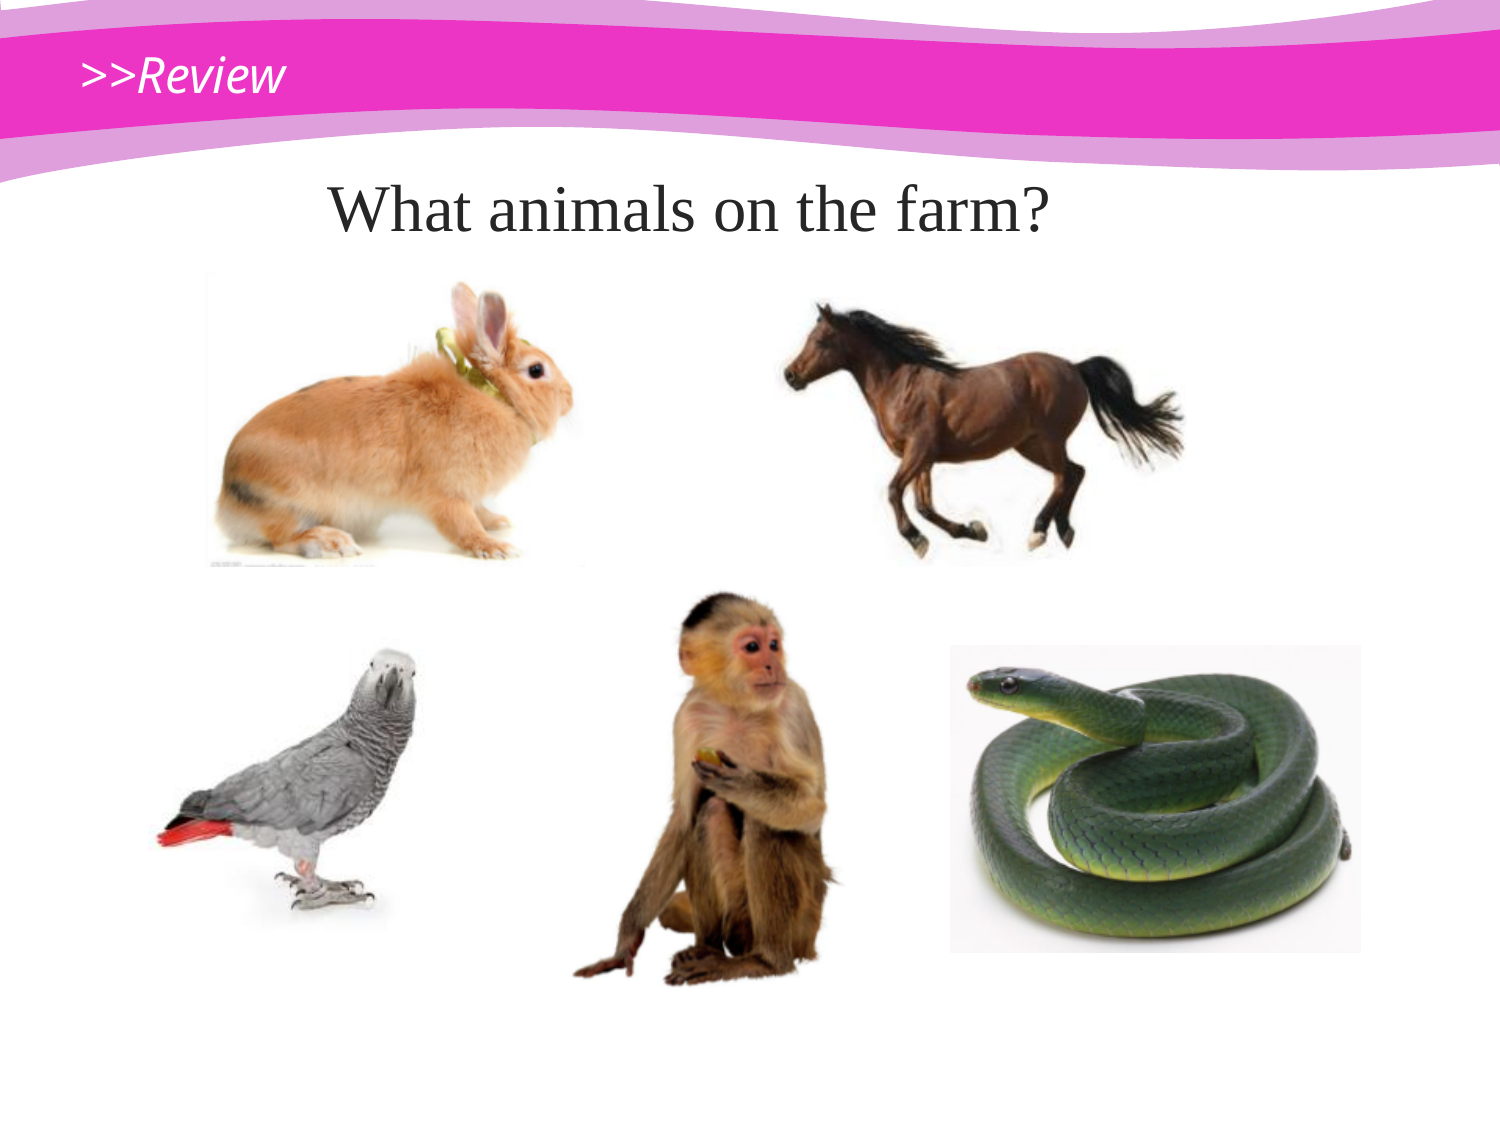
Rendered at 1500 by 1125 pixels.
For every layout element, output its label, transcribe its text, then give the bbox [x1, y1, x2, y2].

text_box What animals on the farm? [312, 157, 1109, 253]
picture [99, 584, 865, 1006]
picture [773, 297, 1187, 567]
picture [206, 272, 585, 567]
picture [950, 645, 1361, 953]
text_box >>Review [64, 42, 605, 158]
